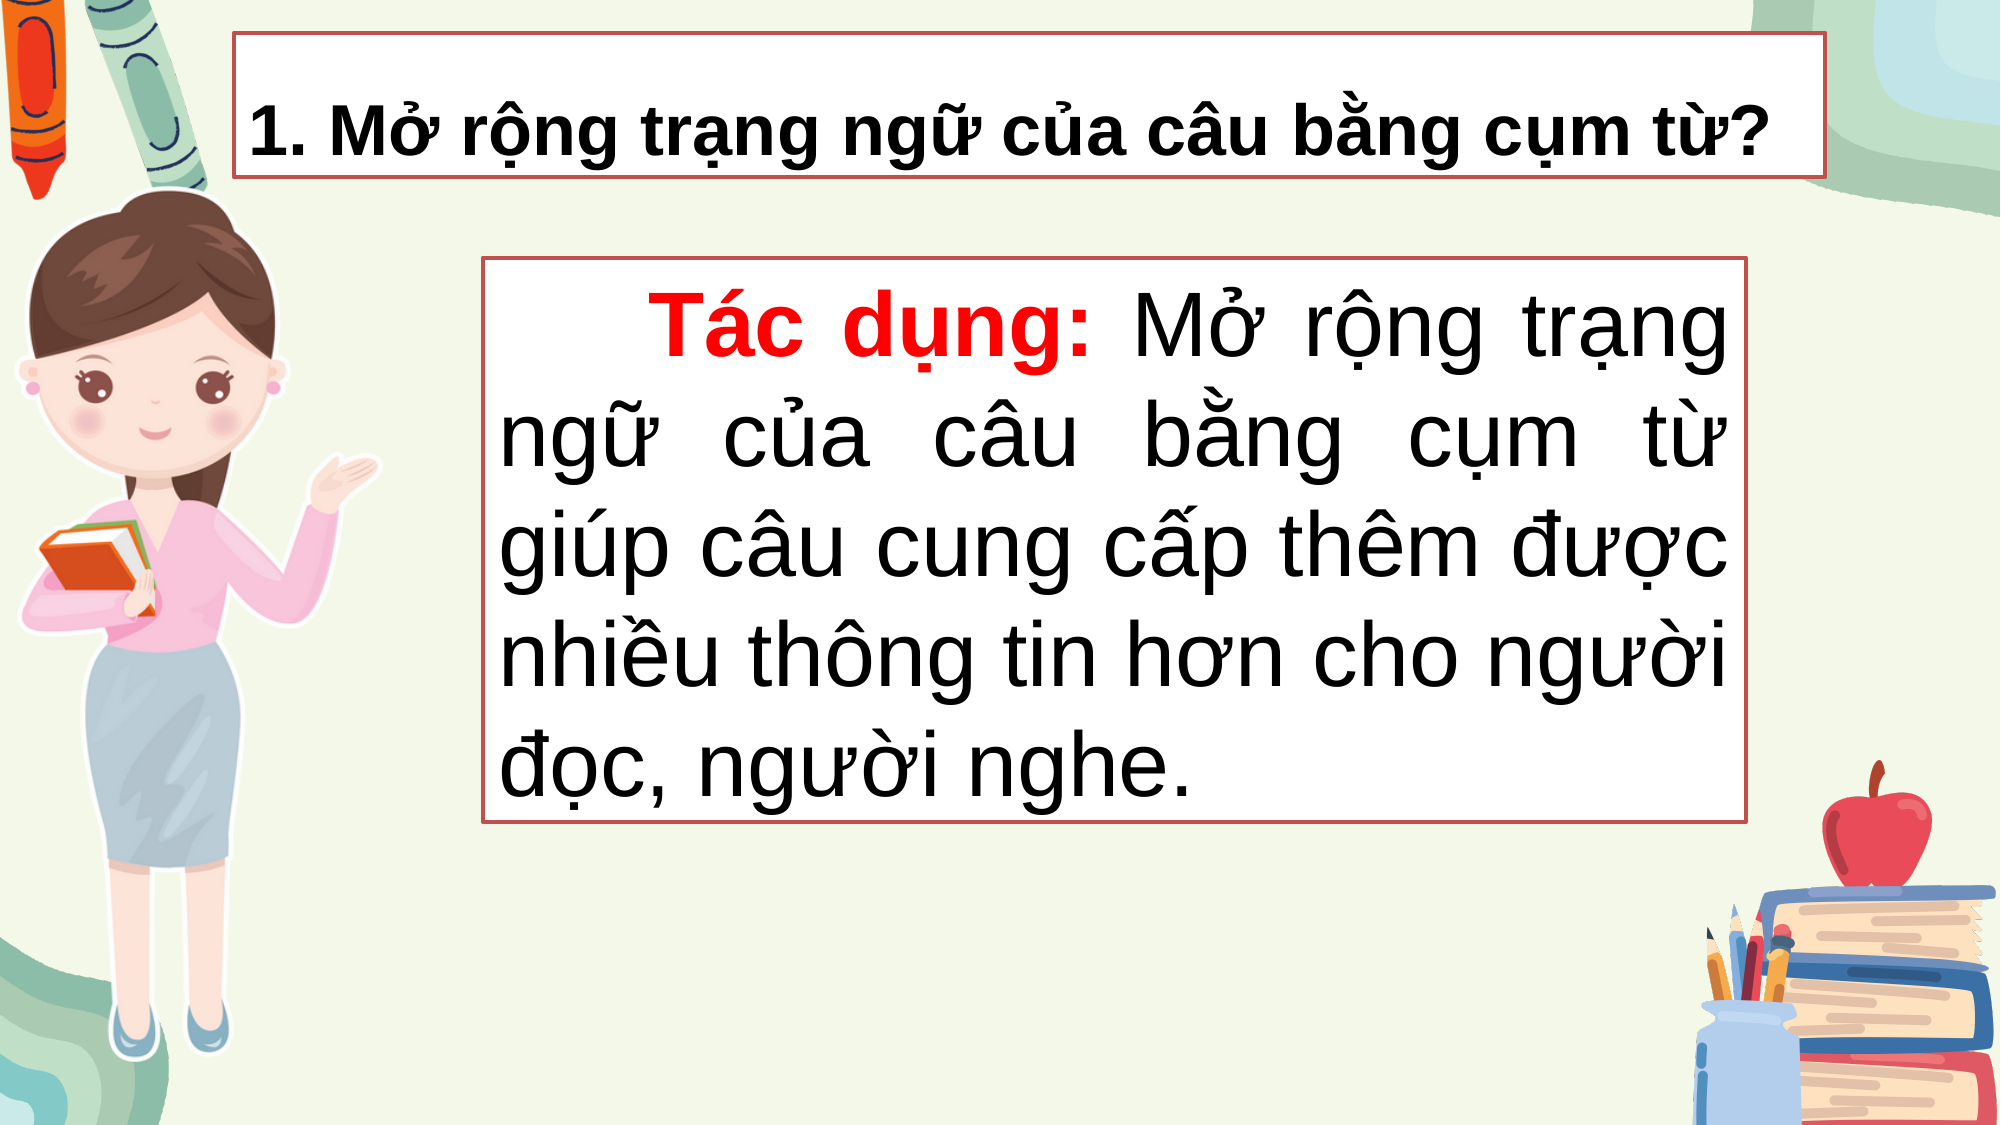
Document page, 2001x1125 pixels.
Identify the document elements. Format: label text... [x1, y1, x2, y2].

picture [1691, 753, 2000, 1125]
picture [1749, 0, 2000, 235]
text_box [510, 276, 1720, 823]
text_box Tác dụng: Mở rộng trạng ngữ của câu bằng cụm từ giúp câu cung cấp thêm được nhiều thông tin hơn cho người đọc, người nghe. [481, 256, 1748, 824]
text_box 1. Mở rộng trạng ngữ của câu bằng cụm từ? [232, 31, 1744, 179]
picture [0, 0, 383, 1125]
